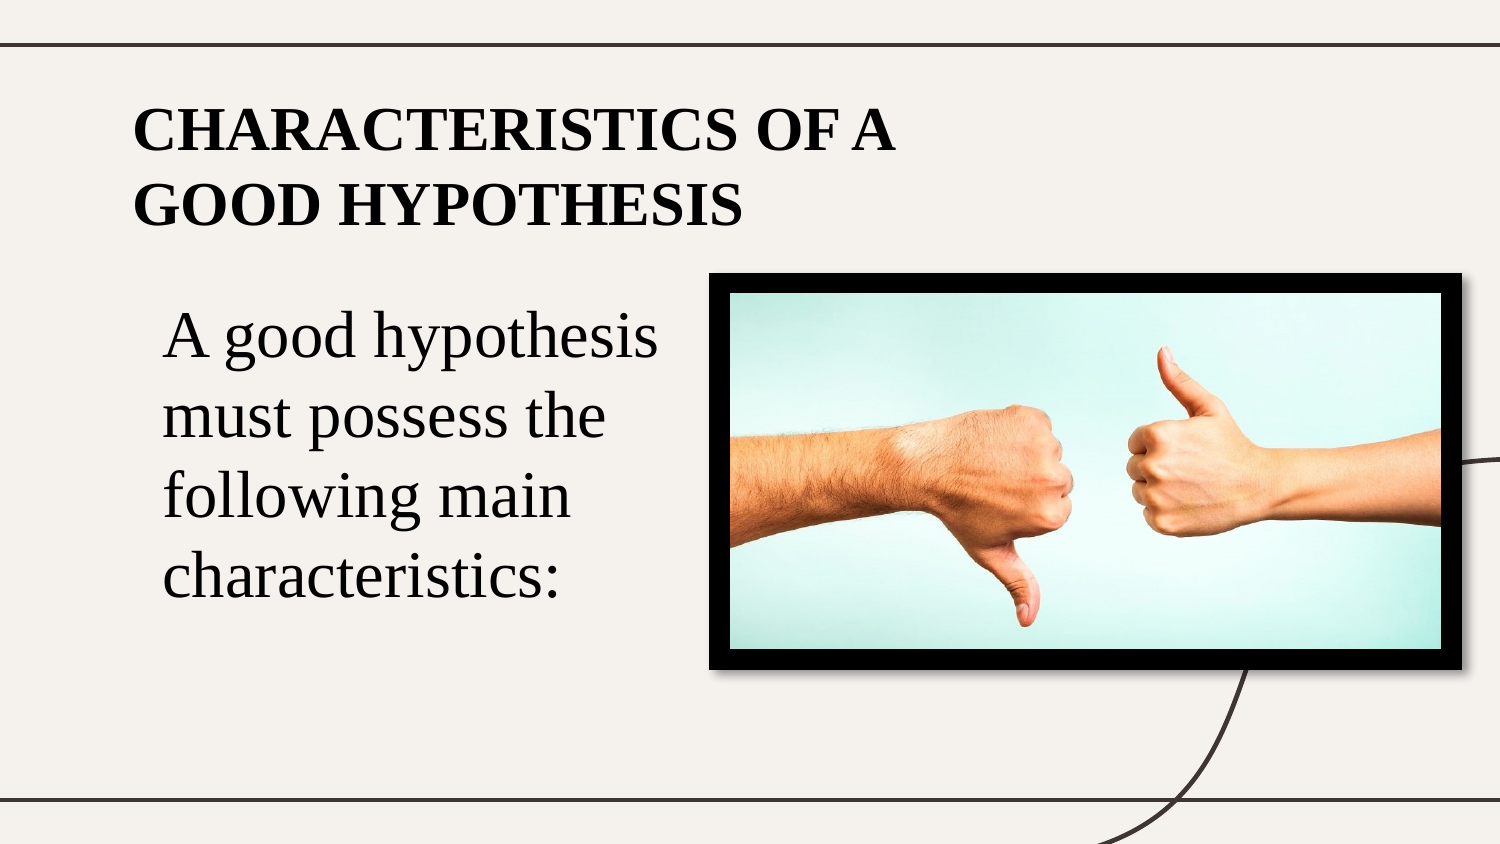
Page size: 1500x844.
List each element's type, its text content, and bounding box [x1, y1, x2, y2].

picture [729, 293, 1442, 650]
subtitle A good hypothesis must possess the following main characteristics: [146, 275, 709, 667]
title CHARACTERISTICS OF A GOOD HYPOTHESIS [116, 72, 1049, 167]
